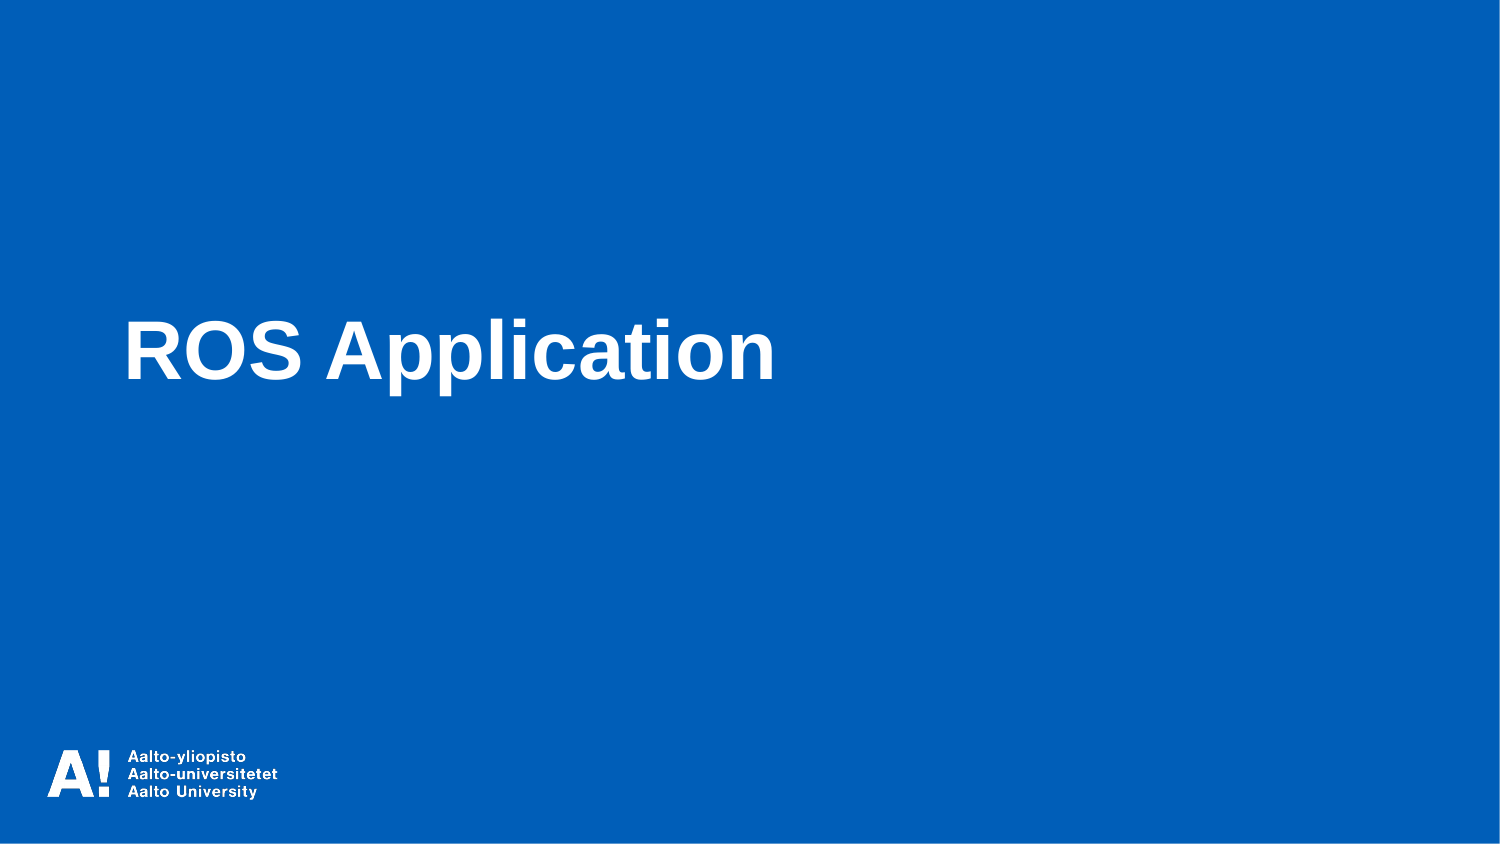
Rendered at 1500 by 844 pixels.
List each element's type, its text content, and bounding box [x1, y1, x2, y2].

list ROS Application [123, 288, 1382, 511]
picture [0, 703, 324, 844]
